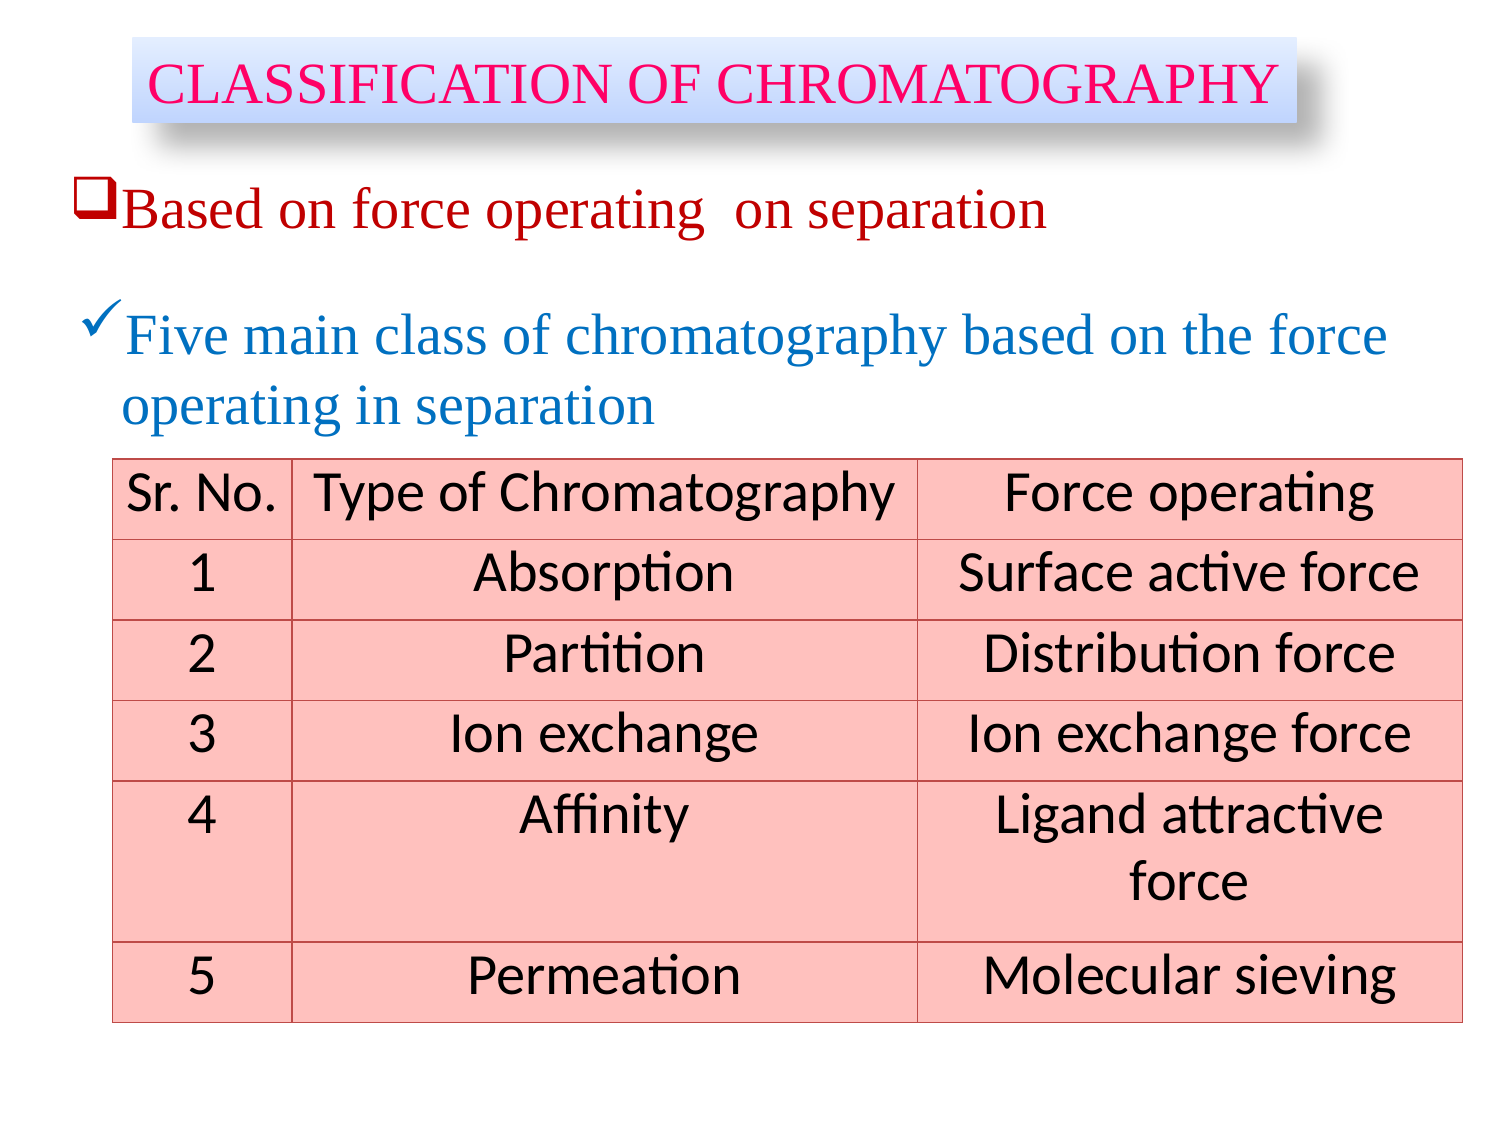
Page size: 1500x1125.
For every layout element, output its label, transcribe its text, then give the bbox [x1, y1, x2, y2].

table_cell 2 [113, 621, 291, 700]
text_box Five main class of chromatography based on the force operating in separation [62, 288, 1475, 444]
table_cell 1 [113, 540, 291, 619]
table_cell Surface active force [918, 540, 1462, 619]
table_cell Affinity [293, 782, 917, 941]
table_cell Molecular sieving [918, 943, 1462, 1022]
table_header Sr. No. [113, 460, 291, 539]
table_cell 4 [113, 782, 291, 941]
table_header Type of Chromatography [293, 460, 917, 539]
table_cell Absorption [293, 540, 917, 619]
table_cell Ion exchange force [918, 701, 1462, 780]
text_box CLASSIFICATION OF CHROMATOGRAPHY [132, 37, 1297, 123]
table_cell Ligand attractive force [918, 782, 1462, 941]
table_cell 5 [113, 943, 291, 1022]
table_cell Ion exchange [293, 701, 917, 780]
table_cell 3 [113, 701, 291, 780]
table_cell Partition [293, 621, 917, 700]
text_box Based on force operating on separation [54, 162, 1064, 248]
table_header Force operating [918, 460, 1462, 539]
table_cell Permeation [293, 943, 917, 1022]
table_cell Distribution force [918, 621, 1462, 700]
